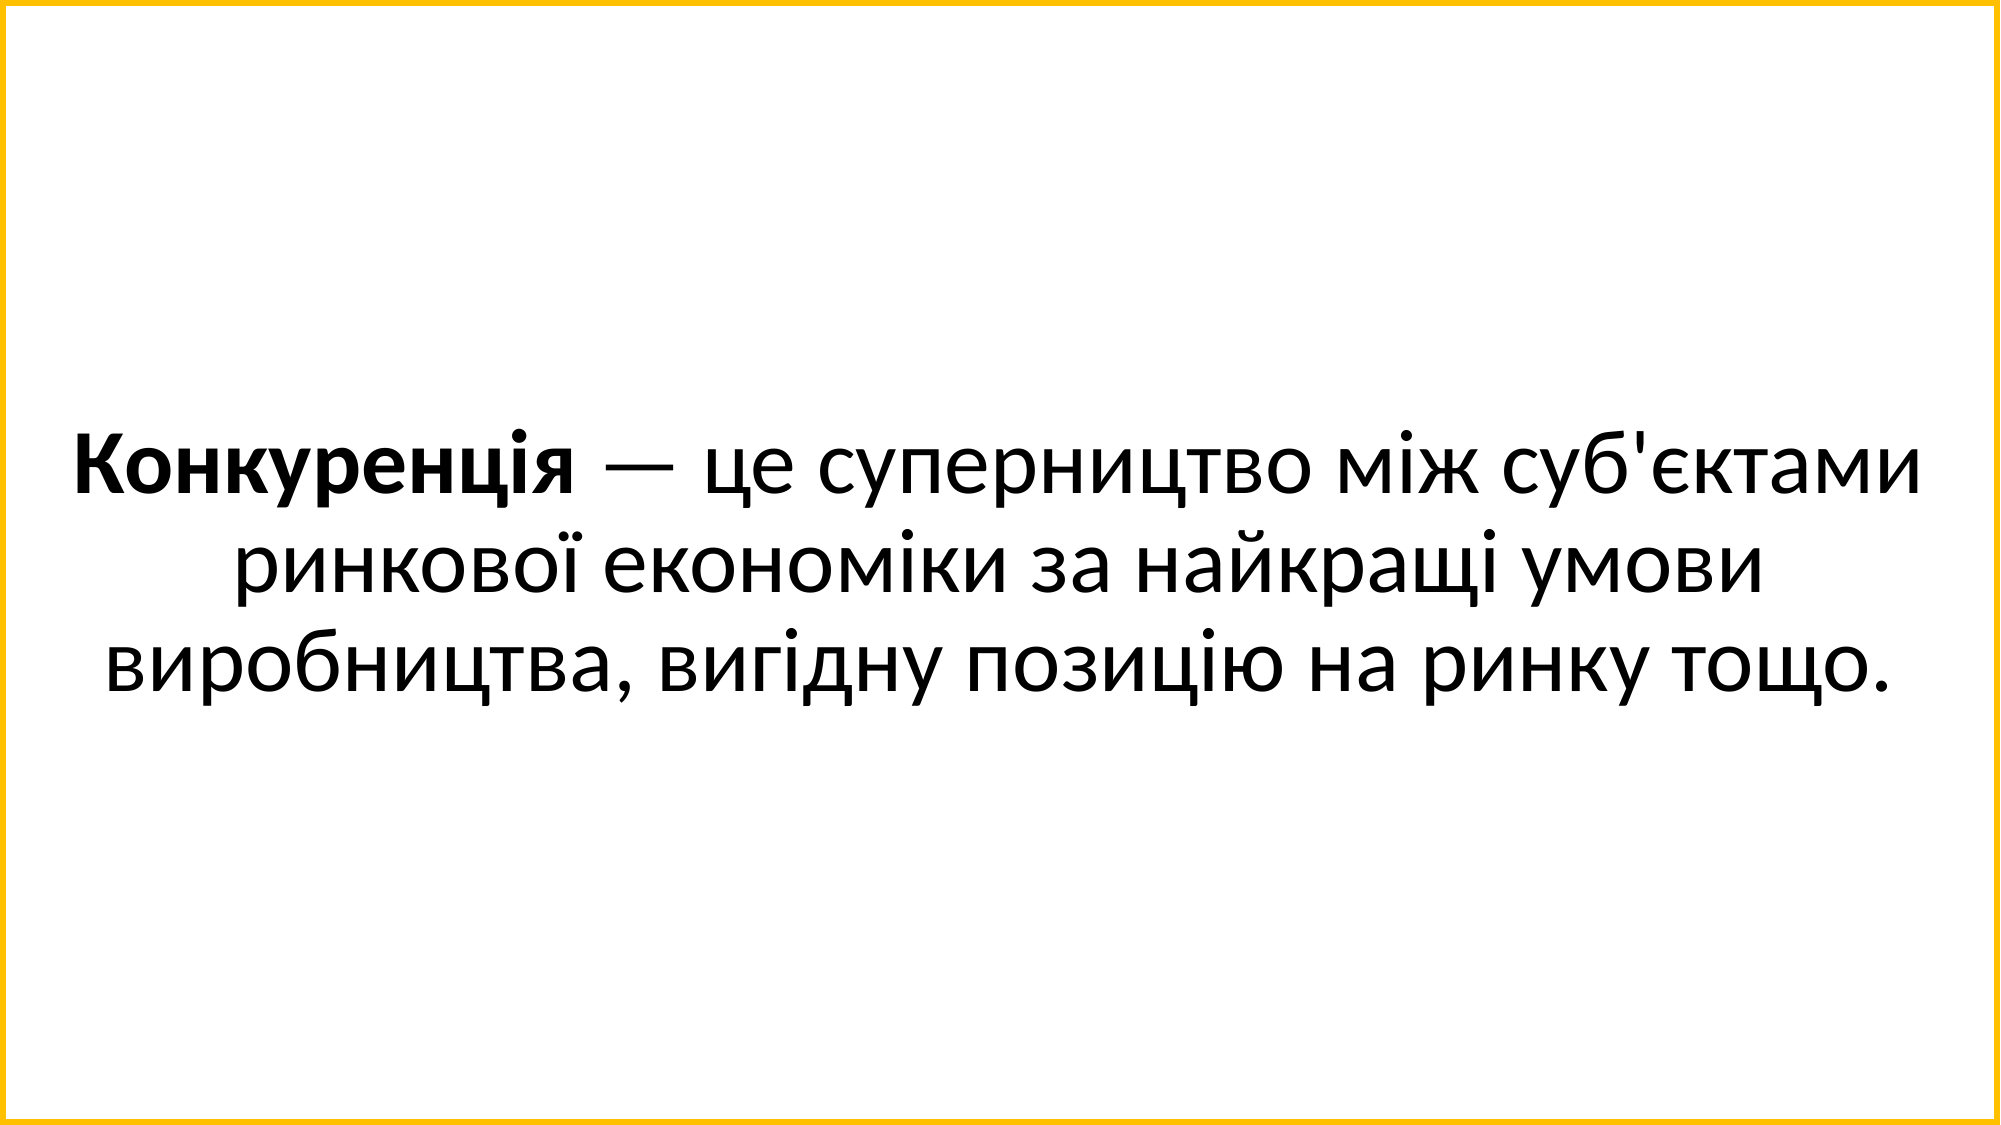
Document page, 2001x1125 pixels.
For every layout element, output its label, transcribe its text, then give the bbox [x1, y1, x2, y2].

title Конкуренція — це суперництво між суб'єктами ринкової економіки за найкращі умови виробництва, вигідну позицію на ринку тощо. [0, 0, 2000, 1125]
